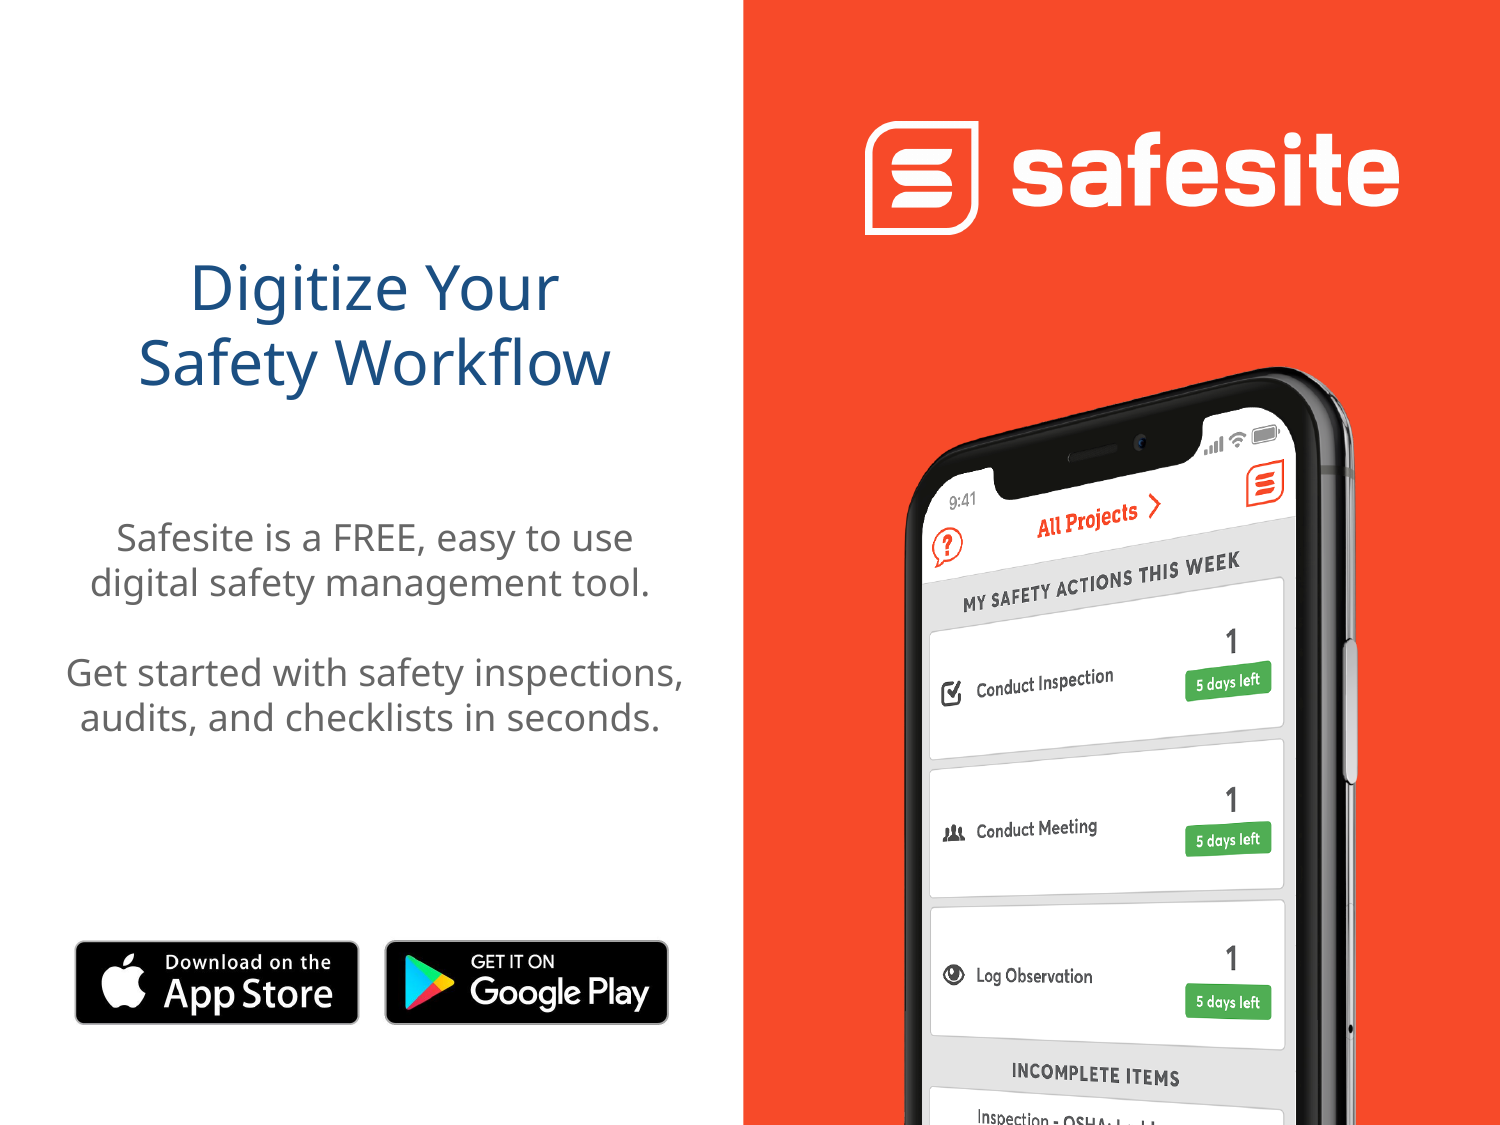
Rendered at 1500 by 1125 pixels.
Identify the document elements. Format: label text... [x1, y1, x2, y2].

picture [56, 930, 690, 1045]
picture [864, 121, 1399, 235]
title Digitize Your Safety Workflow [92, 73, 659, 414]
subtitle Safesite is a FREE, easy to use digital safety management tool. Get started with safety inspections, audits, and checklists in seconds. [43, 498, 701, 793]
picture [706, 270, 1500, 1125]
